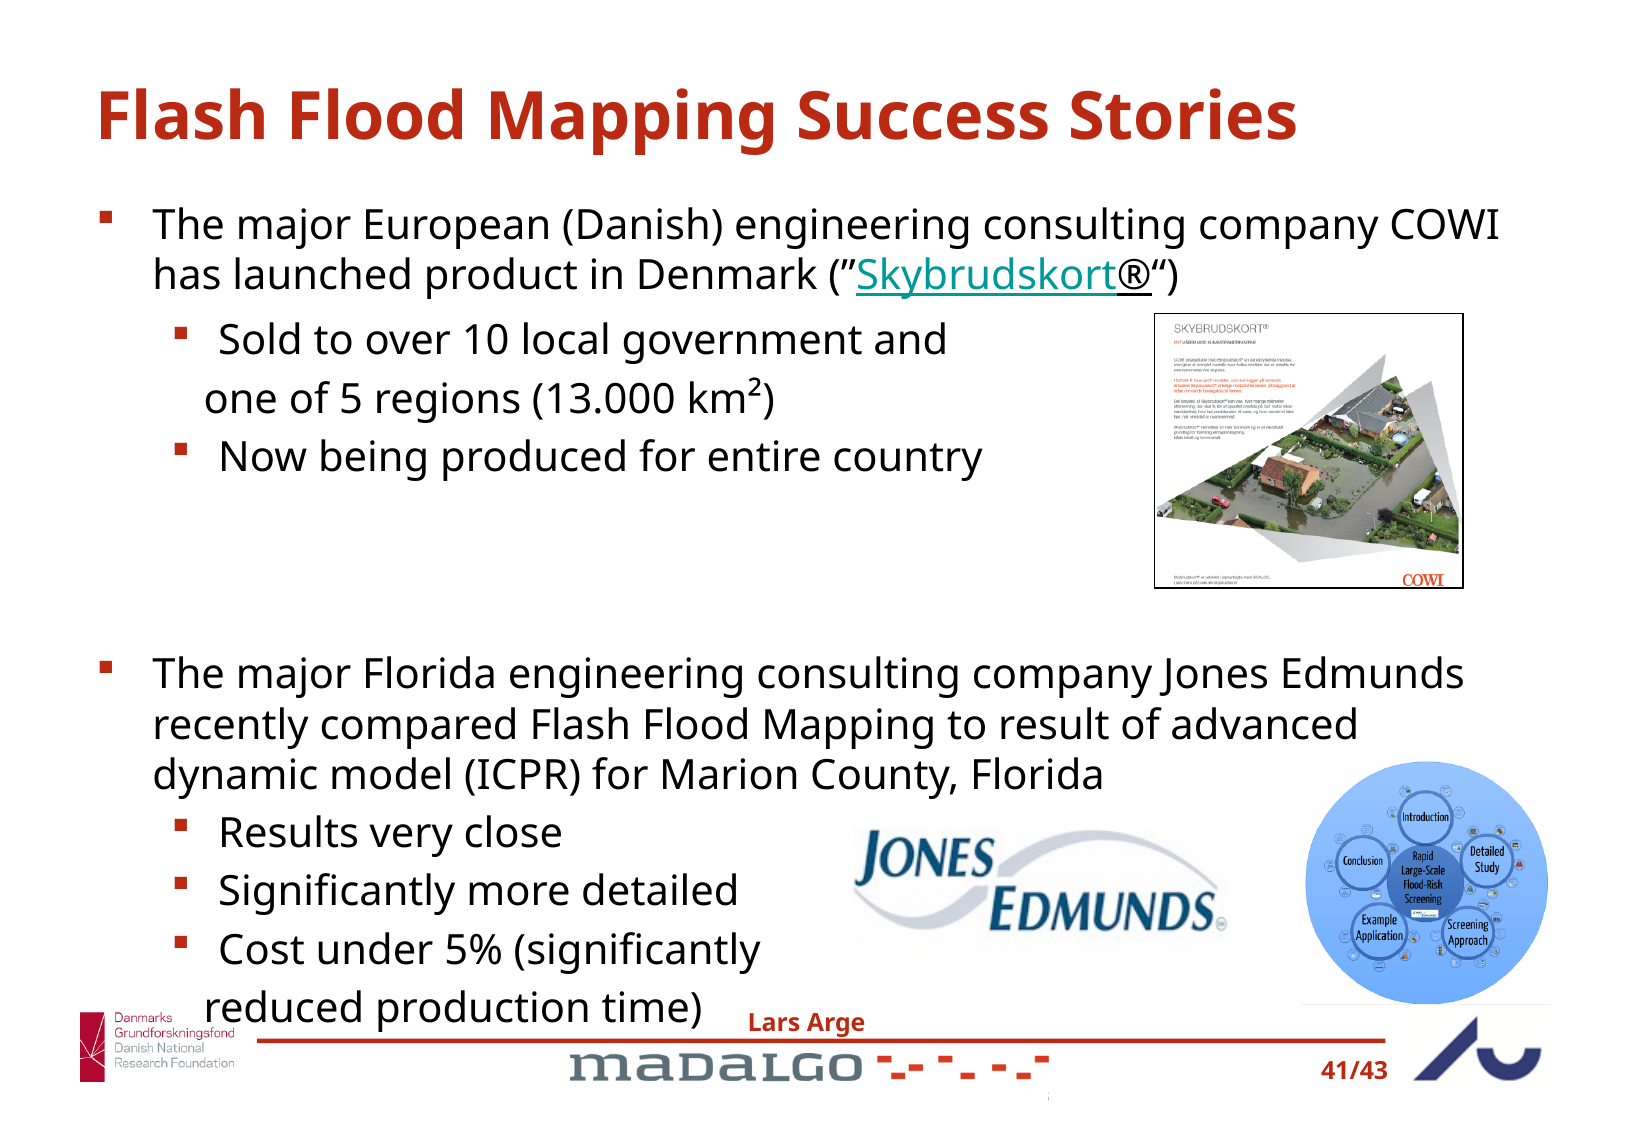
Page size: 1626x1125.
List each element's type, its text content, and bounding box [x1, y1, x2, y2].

picture [1301, 757, 1551, 1006]
picture [1154, 314, 1463, 588]
list The major European (Danish) engineering consulting company COWI has launched product in Denmark (”Skybrudskort®“) Sold to over 10 local government and one of 5 regions (13.000 km²) Now being produced for entire country The major Florida engineering consulting company Jones Edmunds recently compared Flash Flood Mapping to result of advanced dynamic model (ICPR) for Marion County, Florida Results very close Significantly more detailed Cost under 5% (significantly reduced production time) [80, 190, 1534, 1048]
picture [570, 1053, 1049, 1101]
title Flash Flood Mapping Success Stories [79, 54, 1543, 171]
picture [80, 1048, 234, 1082]
picture [1413, 1012, 1543, 1087]
picture [853, 827, 1229, 952]
